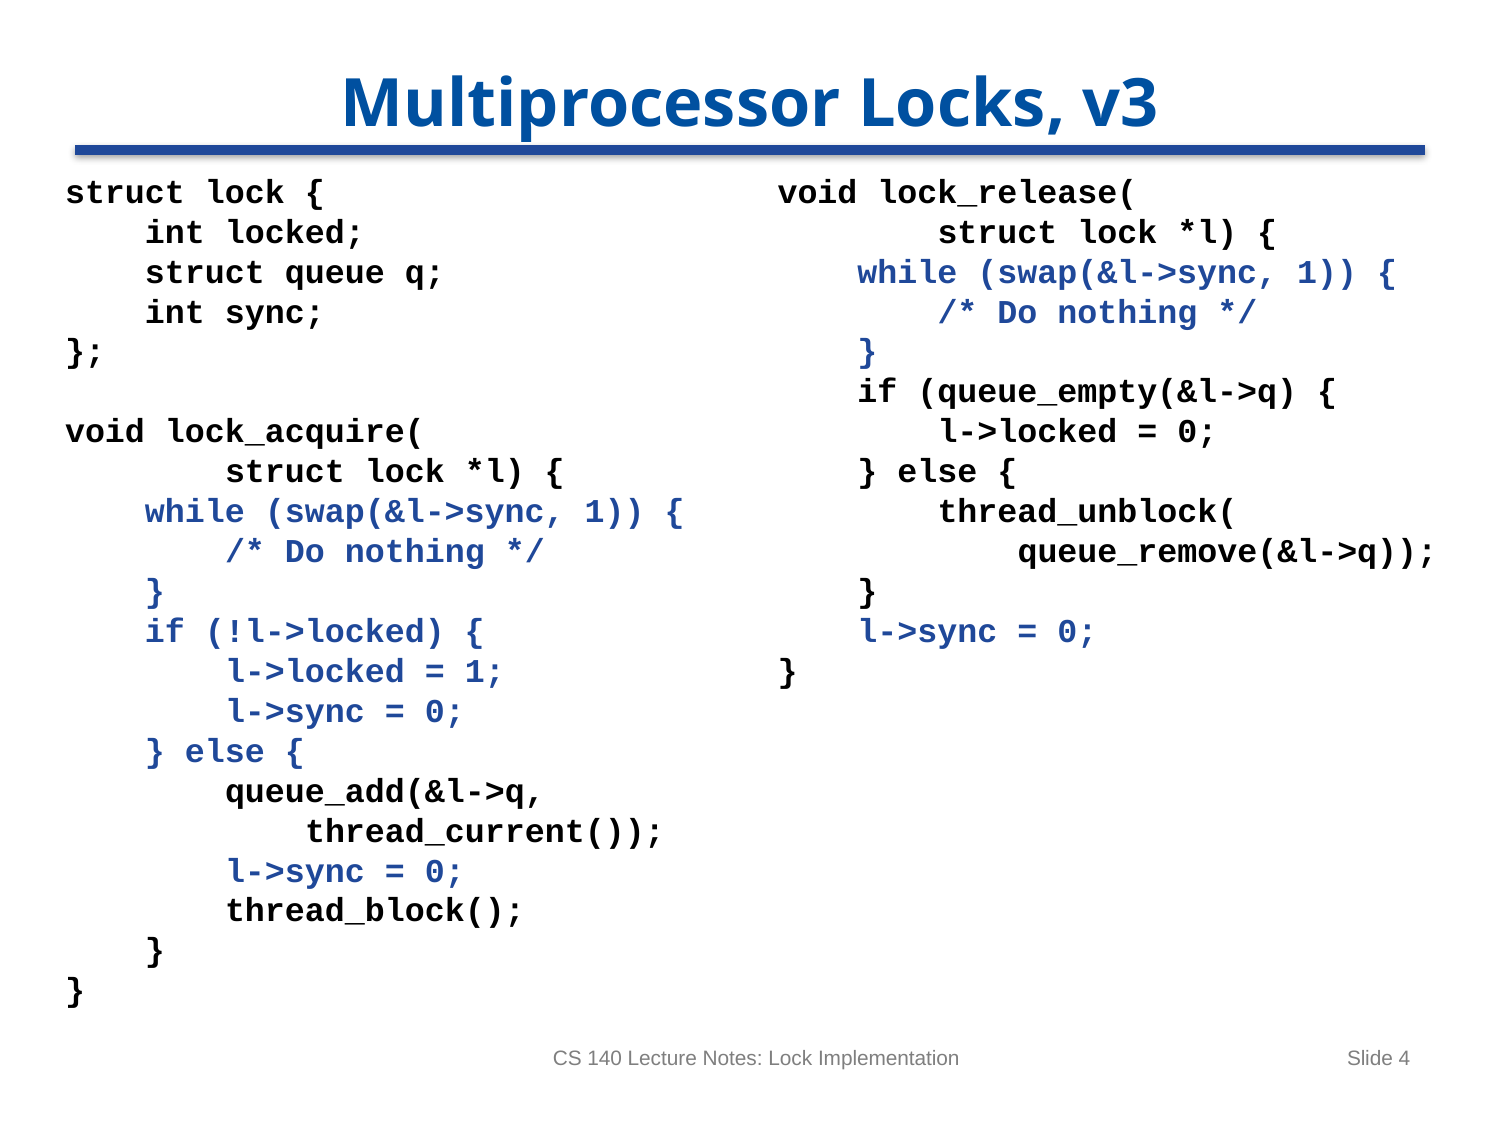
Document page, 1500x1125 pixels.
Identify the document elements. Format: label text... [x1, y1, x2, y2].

slide_number Slide 4 [1074, 1037, 1425, 1103]
title Multiprocessor Locks, v3 [75, 50, 1425, 150]
list struct lock { int locked; struct queue q; int sync; }; void lock_acquire( struct lock *l) { while (swap(&l->sync, 1)) { /* Do nothing */ } if (!l->locked) { l->locked = 1; l->sync = 0; } else { queue_add(&l->q, thread_current()); l->sync = 0; thread_block(); } } [50, 162, 713, 1100]
list void lock_release( struct lock *l) { while (swap(&l->sync, 1)) { /* Do nothing */ } if (queue_empty(&l->q) { l->locked = 0; } else { thread_unblock( queue_remove(&l->q)); } l->sync = 0; } [762, 162, 1475, 968]
footer CS 140 Lecture Notes: Lock Implementation [474, 1037, 1038, 1103]
